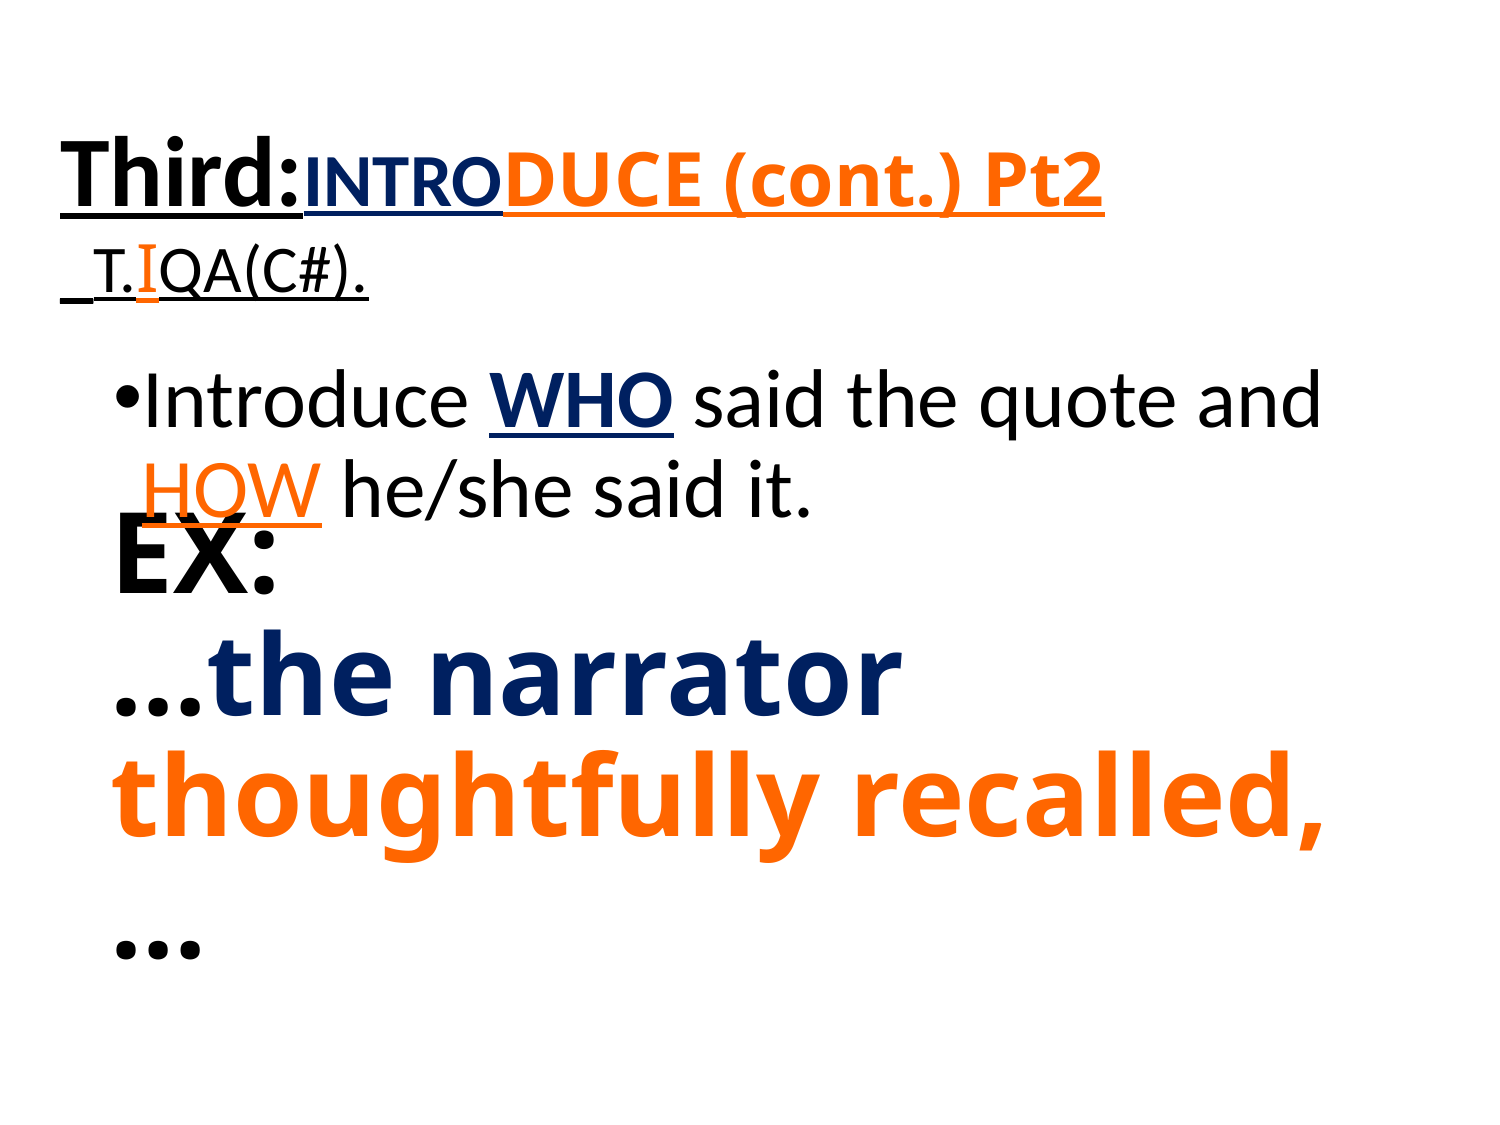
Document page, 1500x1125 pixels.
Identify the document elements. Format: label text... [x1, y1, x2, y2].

title EX: …the narrator thoughtfully recalled,… [95, 583, 1419, 788]
list Third:INTRODUCE (cont.) Pt2 _T.IQA(C#). Introduce WHO said the quote and HOW he/she said it. [42, 112, 1350, 713]
